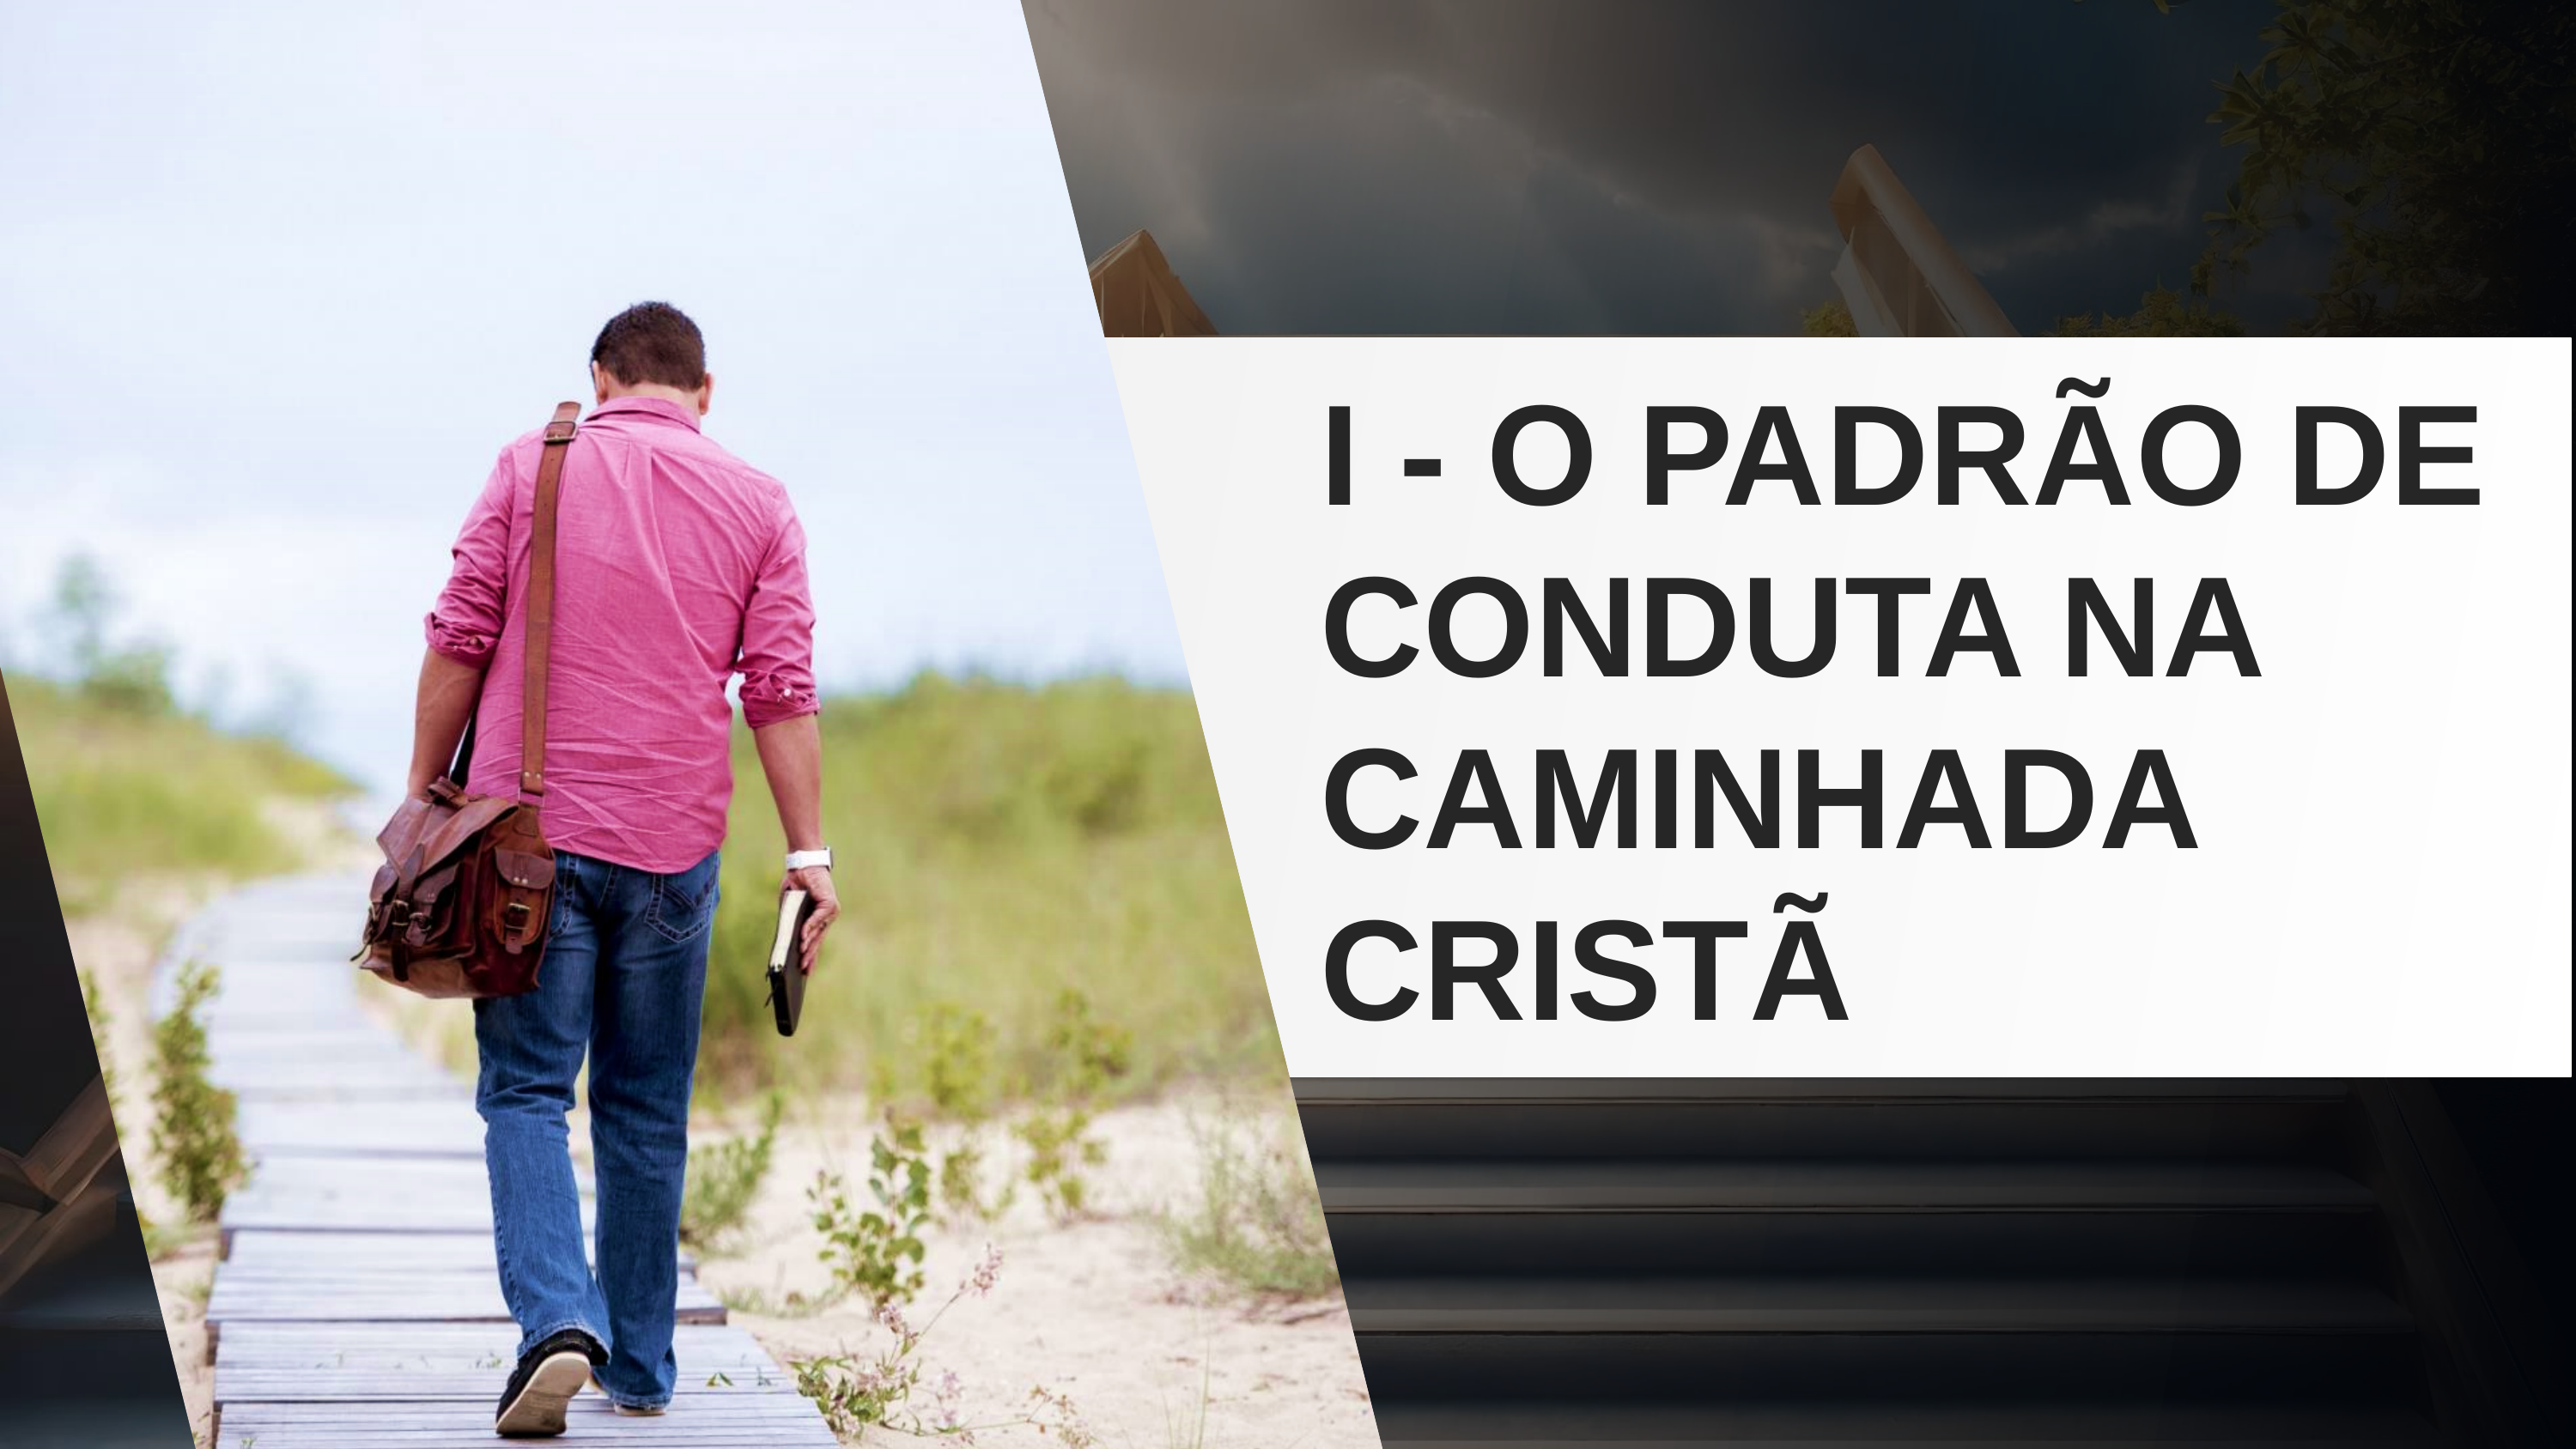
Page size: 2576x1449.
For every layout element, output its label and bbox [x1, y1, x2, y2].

picture [1389, 0, 2576, 1449]
text_box [0, 0, 1389, 1449]
text_box [1393, 337, 2572, 1077]
